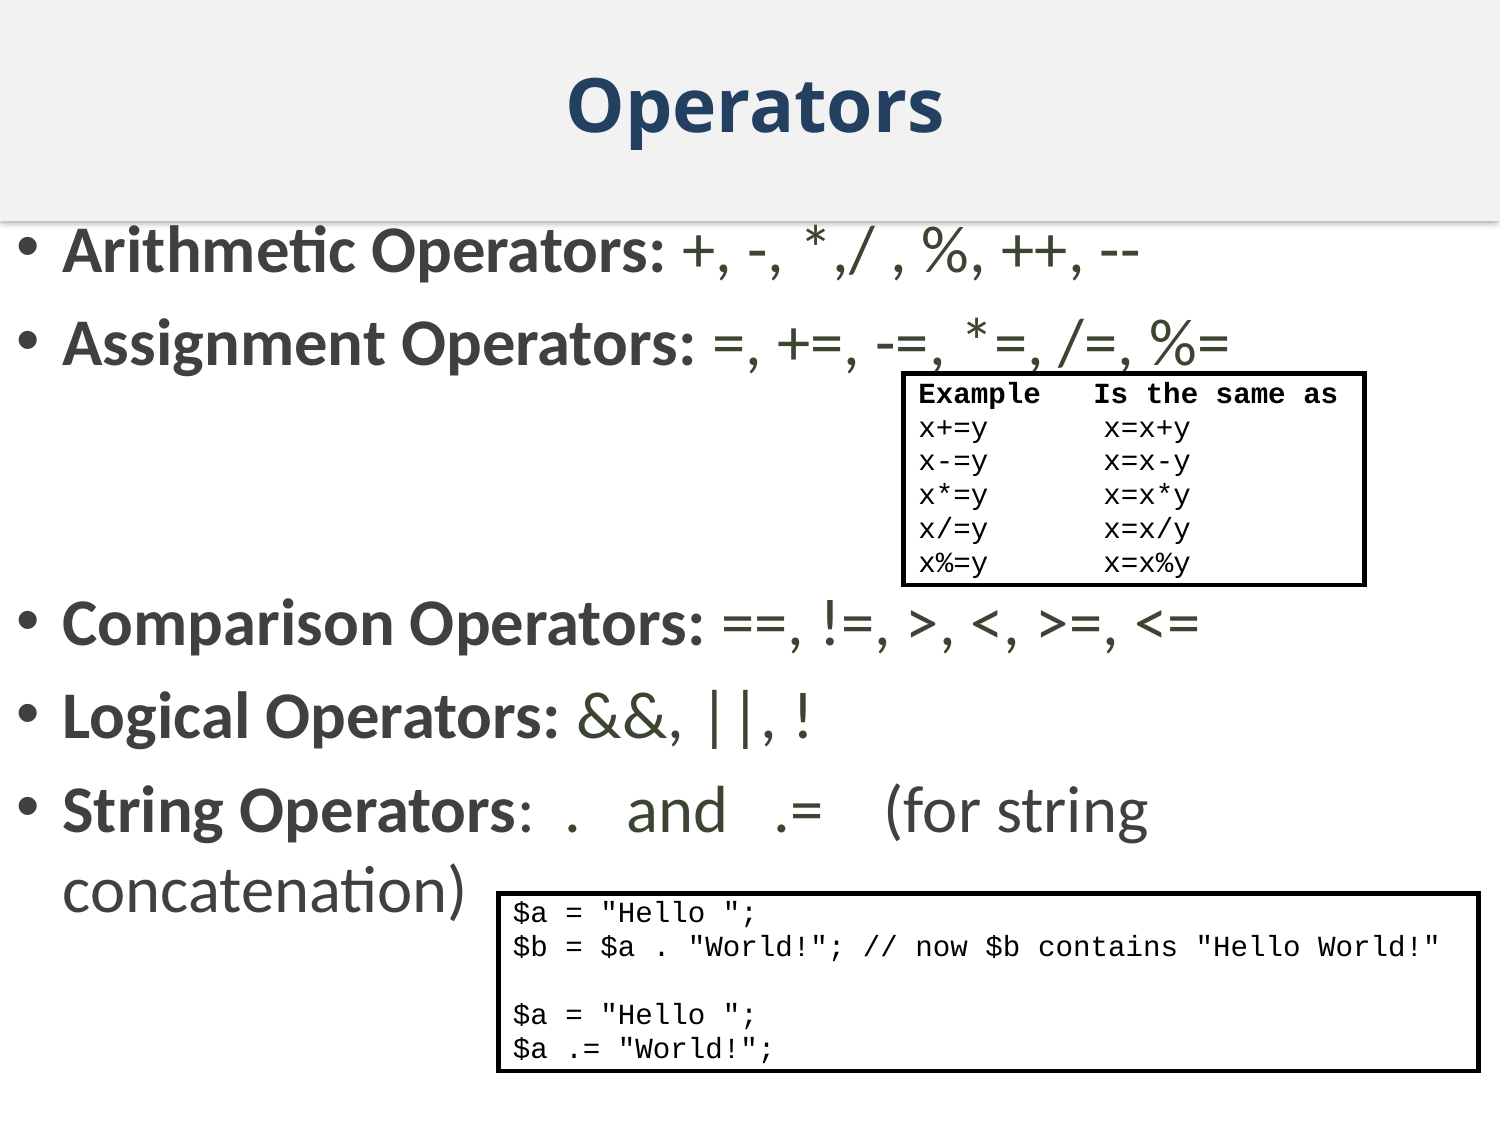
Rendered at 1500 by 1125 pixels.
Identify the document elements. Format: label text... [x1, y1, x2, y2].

text_box $a = "Hello "; $b = $a . "World!"; // now $b contains "Hello World!" $a = "Hello "; $a .= "World!"; [498, 893, 1479, 1072]
text_box Example Is the same as x+=y x=x+y x-=y x=x-y x*=y x=x*y x/=y x=x/y x%=y x=x%y [903, 373, 1365, 586]
list Arithmetic Operators: +, -, *,/ , %, ++, -- Assignment Operators: =, +=, -=, *=, /=, %= Comparison Operators: ==, !=, >, <, >=, <= Logical Operators: &&, ||, ! String Operators: . and .= (for string concatenation) [0, 198, 1500, 1112]
title Operators [28, 13, 1483, 191]
